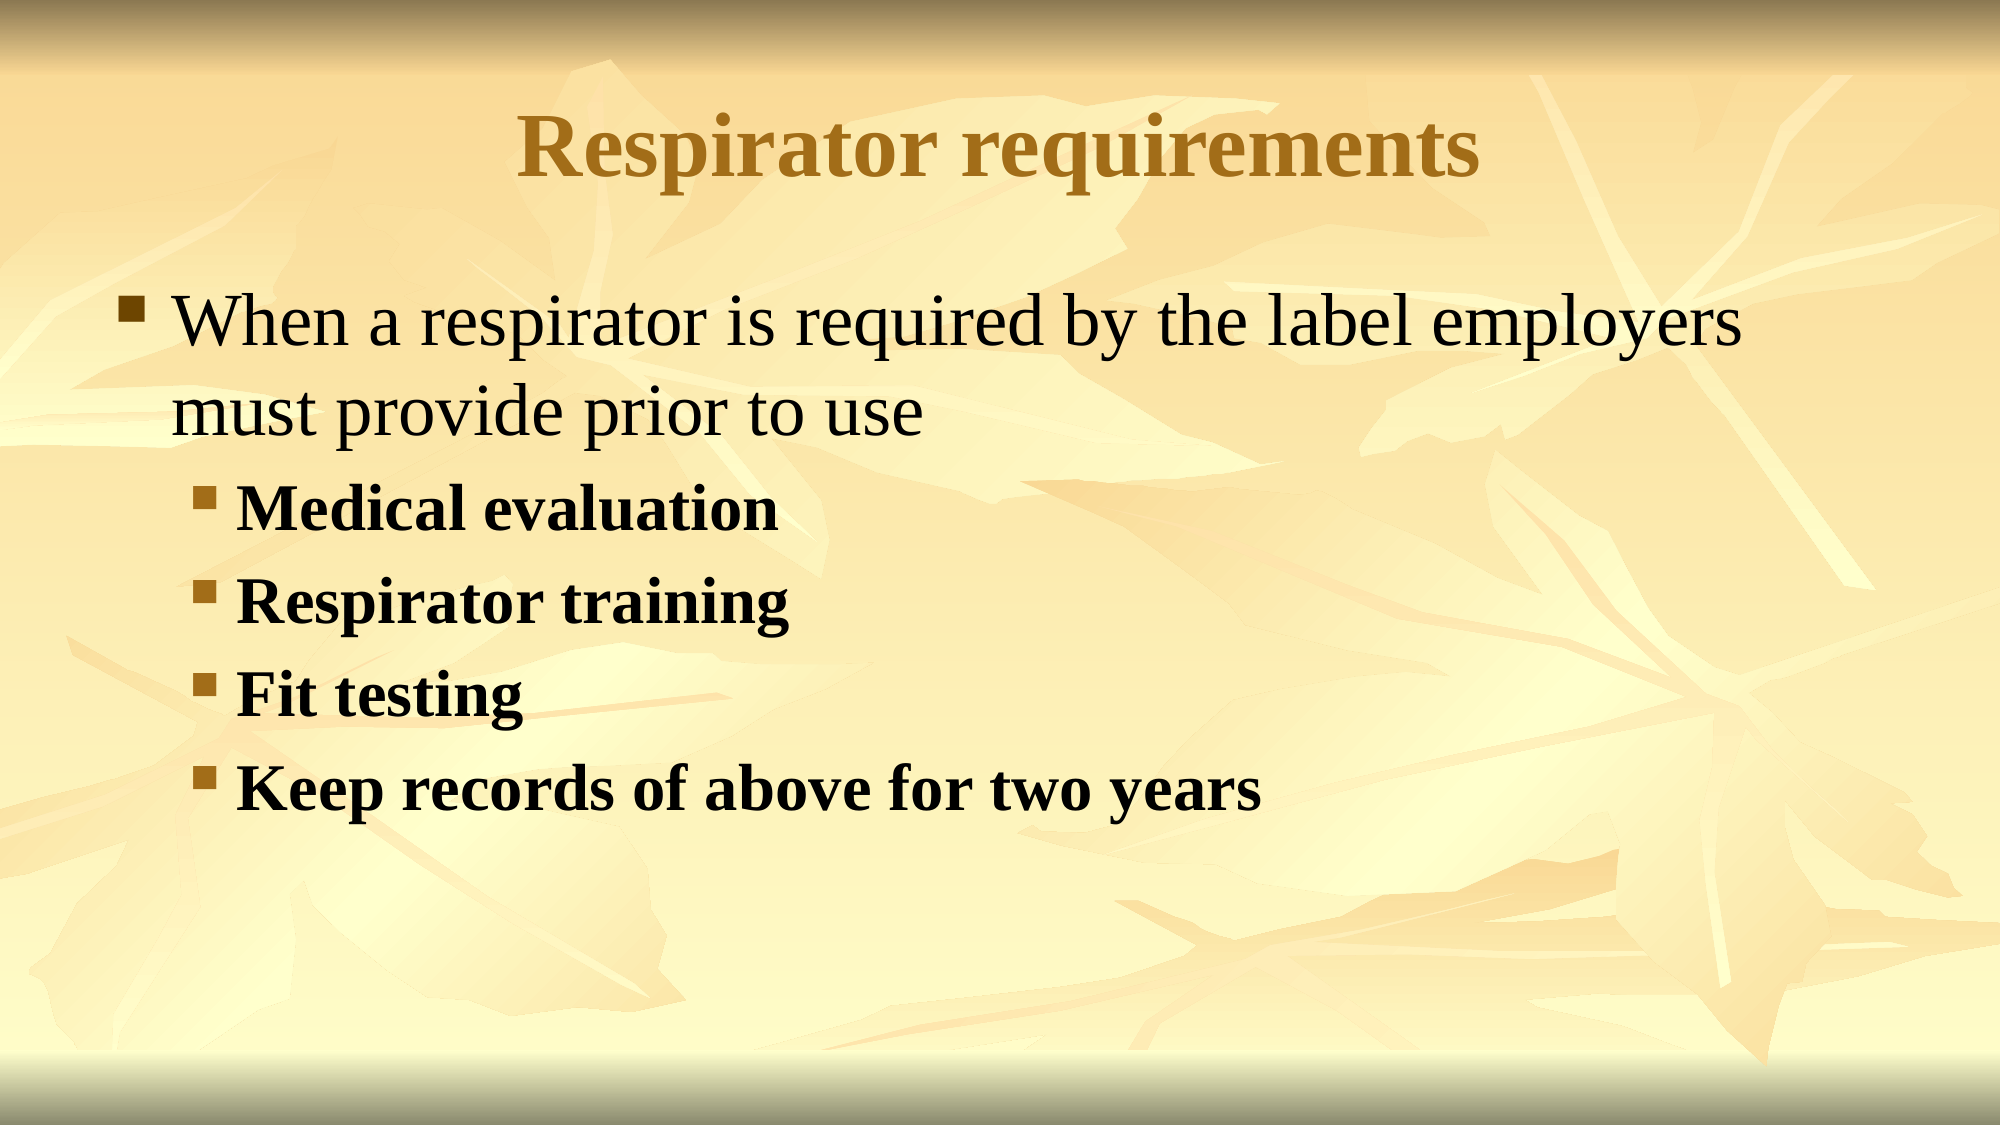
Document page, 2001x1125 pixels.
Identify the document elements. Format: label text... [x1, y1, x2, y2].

list When a respirator is required by the label employers must provide prior to use Medical evaluation Respirator training Fit testing Keep records of above for two years [99, 262, 1900, 1006]
title Respirator requirements [99, 45, 1900, 234]
